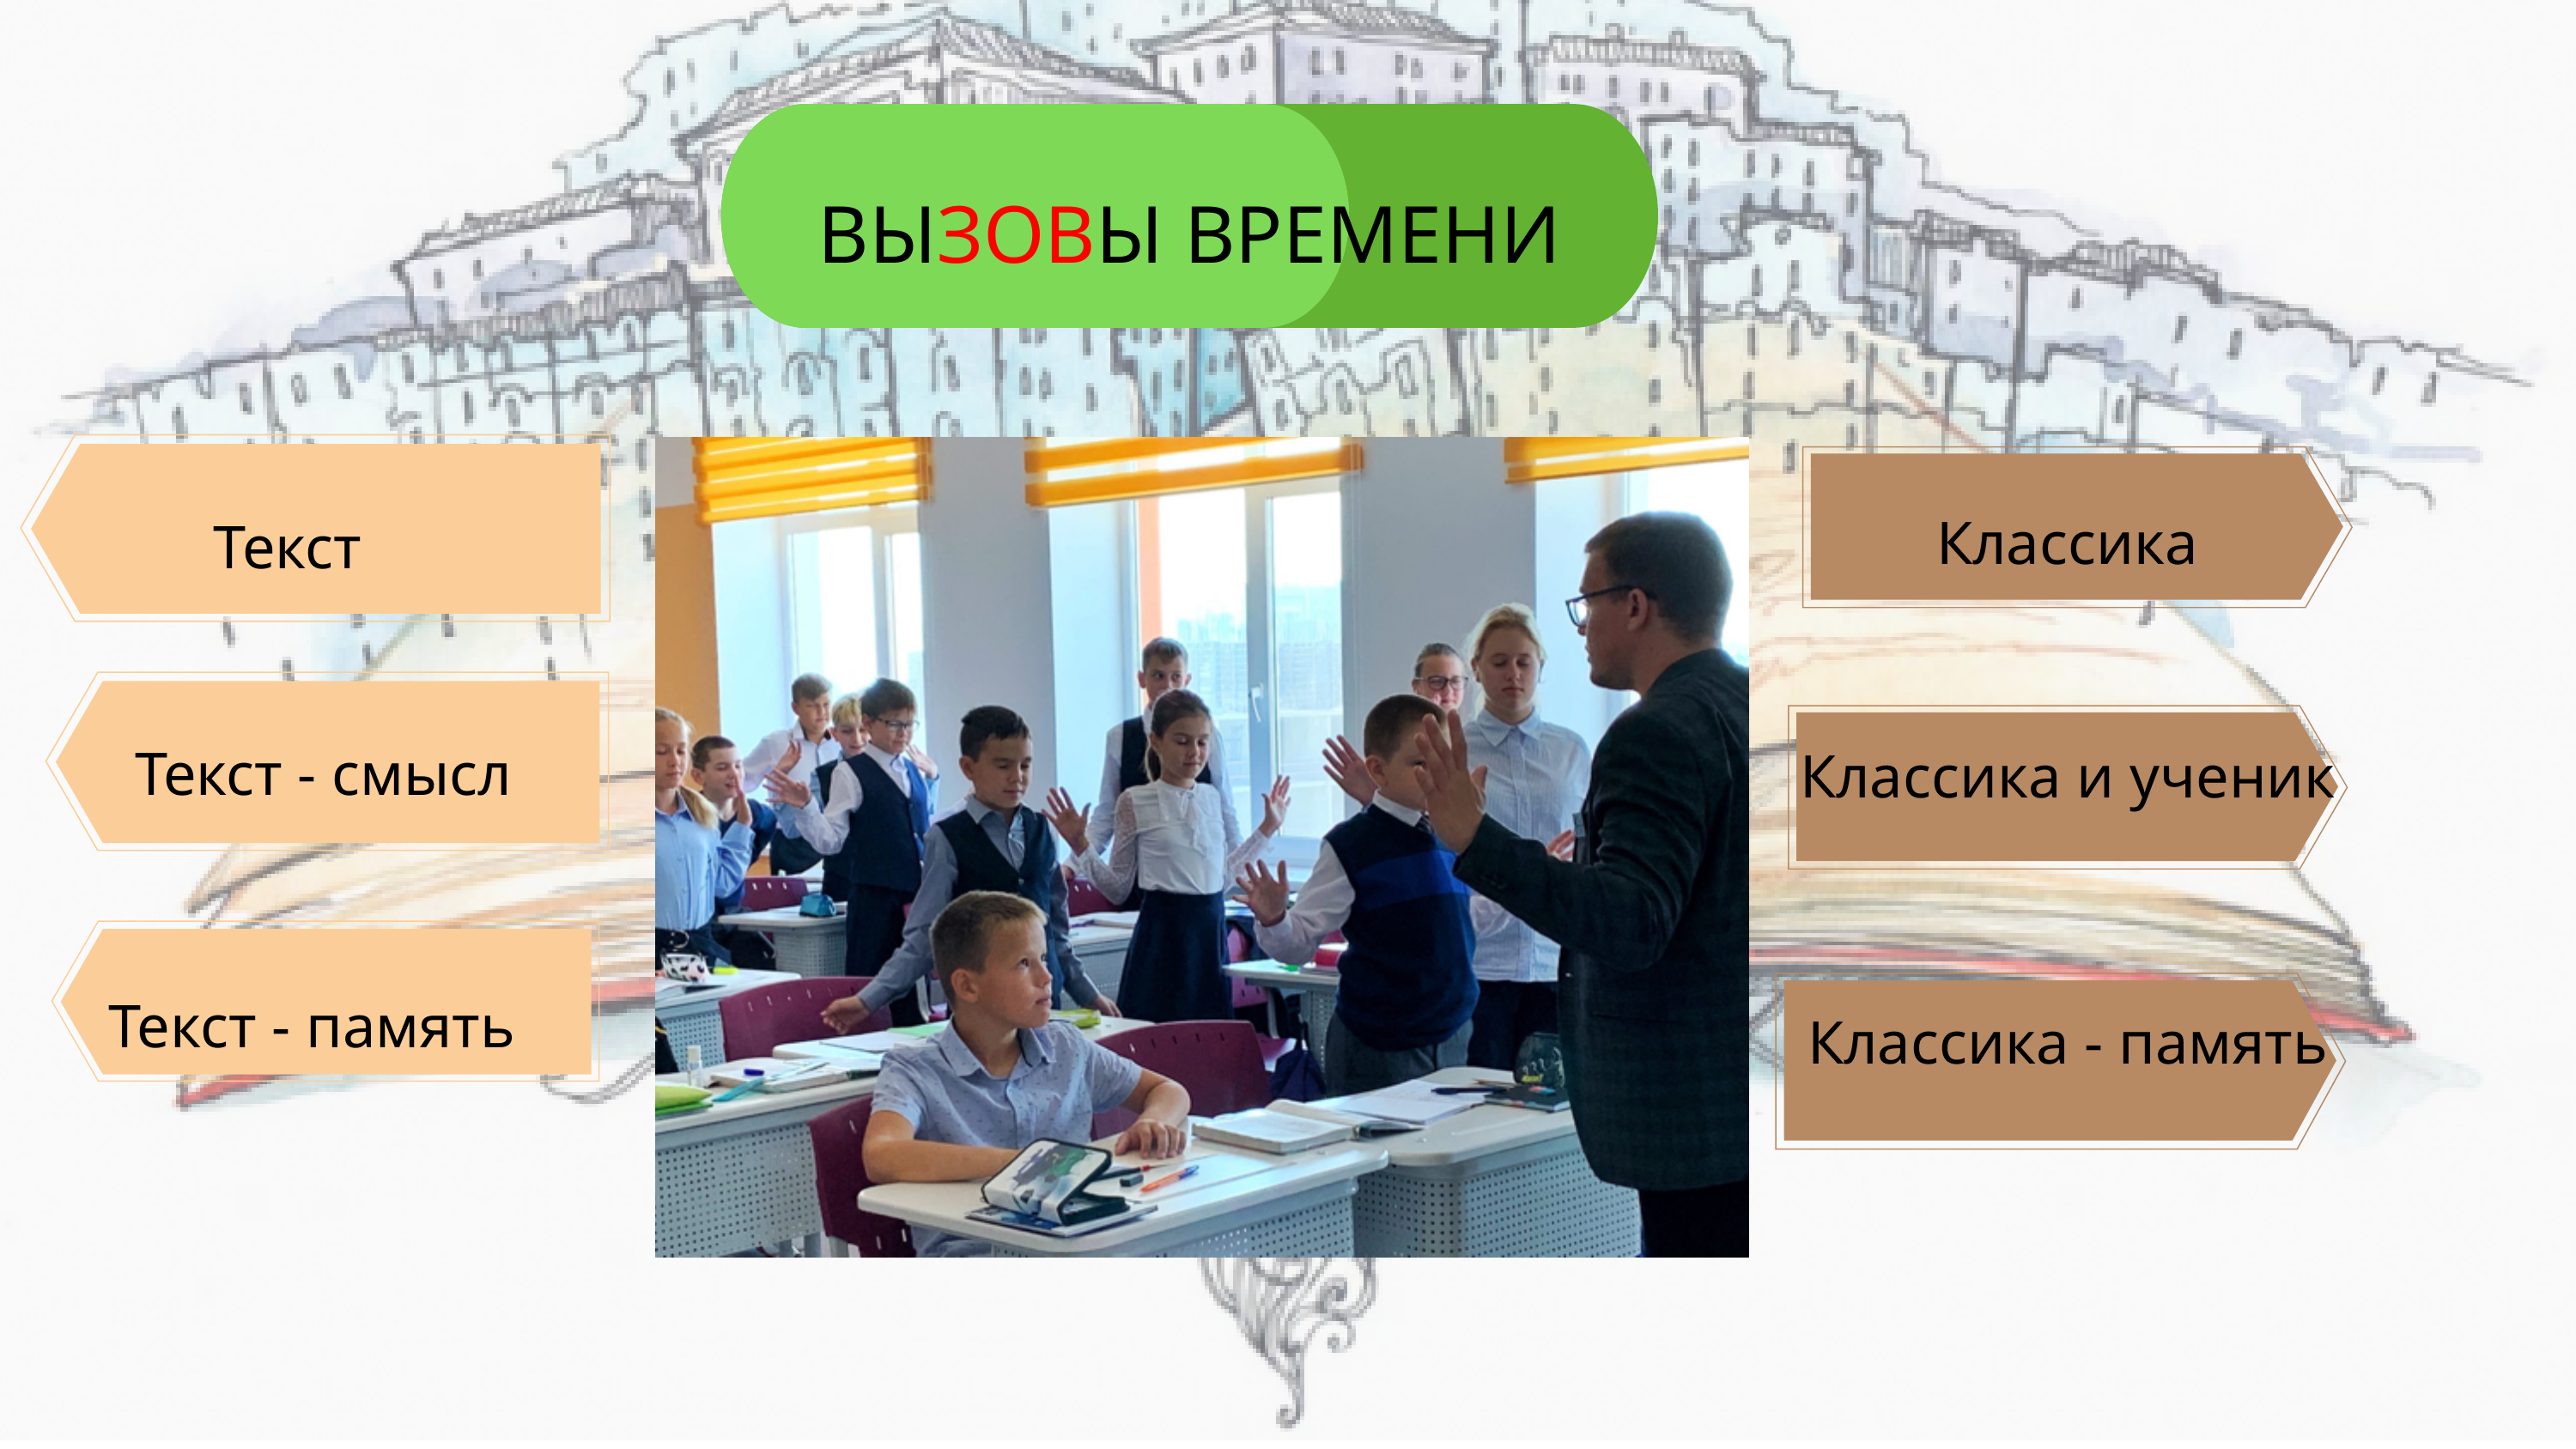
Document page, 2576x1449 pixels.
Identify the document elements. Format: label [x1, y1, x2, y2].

picture [0, 0, 2576, 1440]
text_box [717, 103, 1662, 329]
